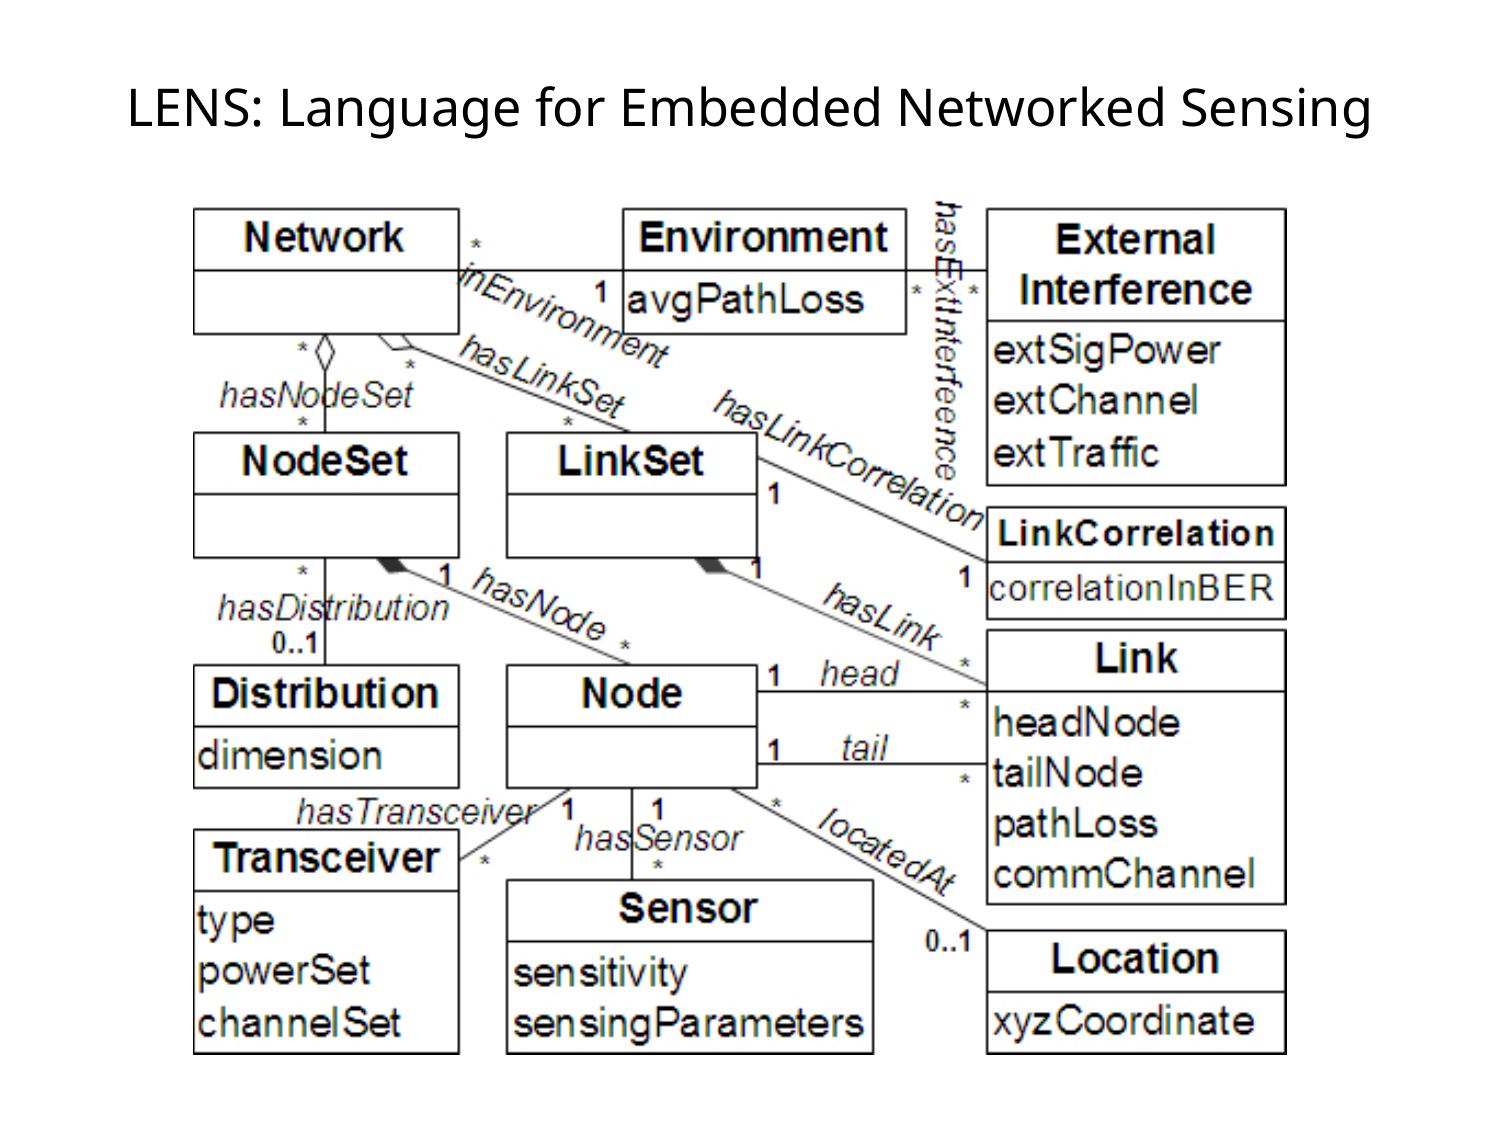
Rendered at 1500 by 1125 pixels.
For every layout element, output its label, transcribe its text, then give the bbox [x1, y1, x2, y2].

picture [193, 191, 1287, 1055]
title LENS: Language for Embedded Networked Sensing [0, 64, 1500, 270]
